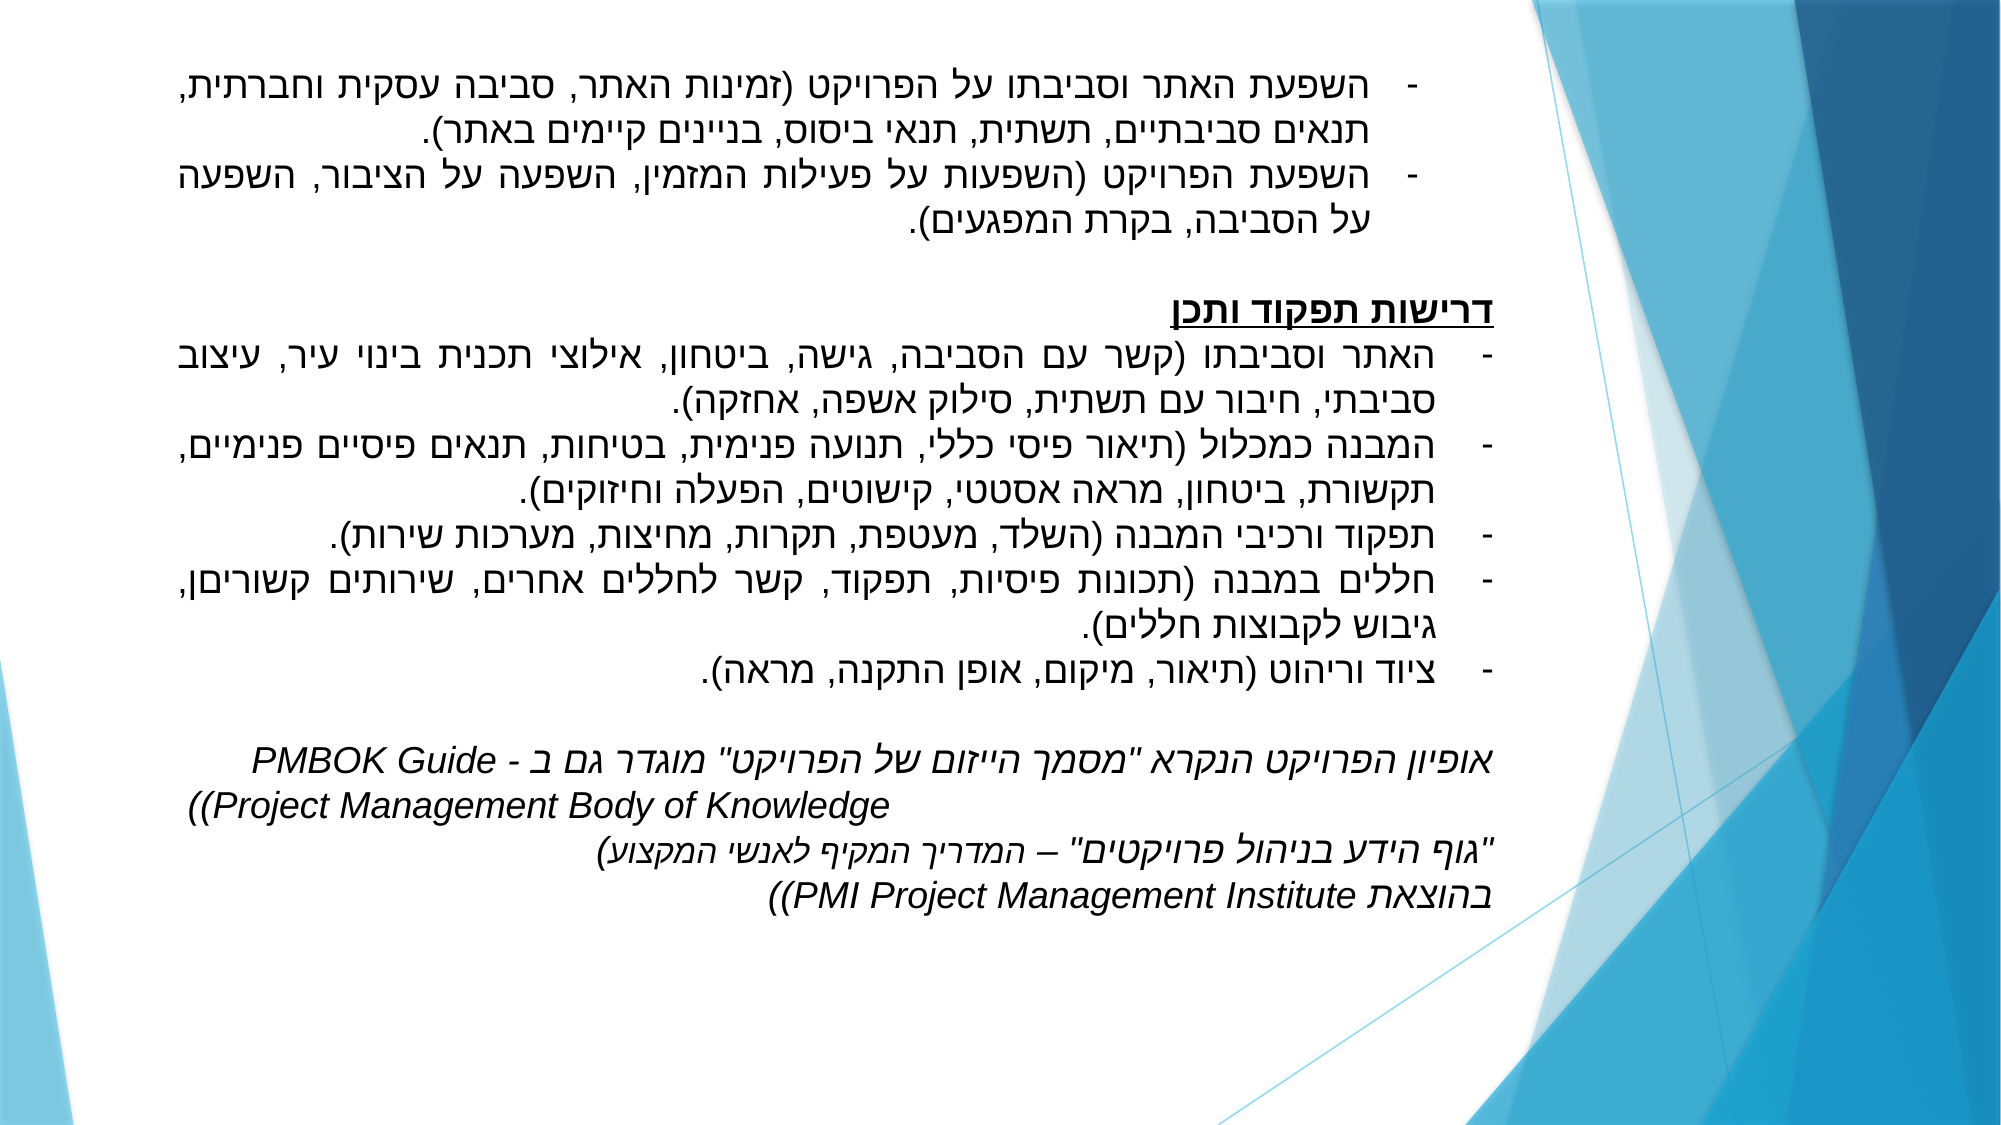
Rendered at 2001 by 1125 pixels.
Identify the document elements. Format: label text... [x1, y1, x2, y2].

text_box השפעת האתר וסביבתו על הפרויקט (זמינות האתר, סביבה עסקית וחברתית, תנאים סביבתיים, תשתית, תנאי ביסוס, בניינים קיימים באתר). השפעת הפרויקט (השפעות על פעילות המזמין, השפעה על הציבור, השפעה על הסביבה, בקרת המפגעים). דרישות תפקוד ותכן האתר וסביבתו (קשר עם הסביבה, גישה, ביטחון, אילוצי תכנית בינוי עיר, עיצוב סביבתי, חיבור עם תשתית, סילוק אשפה, אחזקה). המבנה כמכלול (תיאור פיסי כללי, תנועה פנימית, בטיחות, תנאים פיסיים פנימיים, תקשורת, ביטחון, מראה אסטטי, קישוטים, הפעלה וחיזוקים). תפקוד ורכיבי המבנה (השלד, מעטפת, תקרות, מחיצות, מערכות שירות). חללים במבנה (תכונות פיסיות, תפקוד, קשר לחללים אחרים, שירותים קשוריםן, גיבוש לקבוצות חללים). ציוד וריהוט (תיאור, מיקום, אופן התקנה, מראה). אופיון הפרויקט הנקרא "מסמך הייזום של הפרויקט" מוגדר גם ב - PMBOK Guide Project Management Body of Knowledge)) "גוף הידע בניהול פרויקטים" – המדריך המקיף לאנשי המקצוע) בהוצאת PMI Project Management Institute)) [162, 53, 1509, 994]
